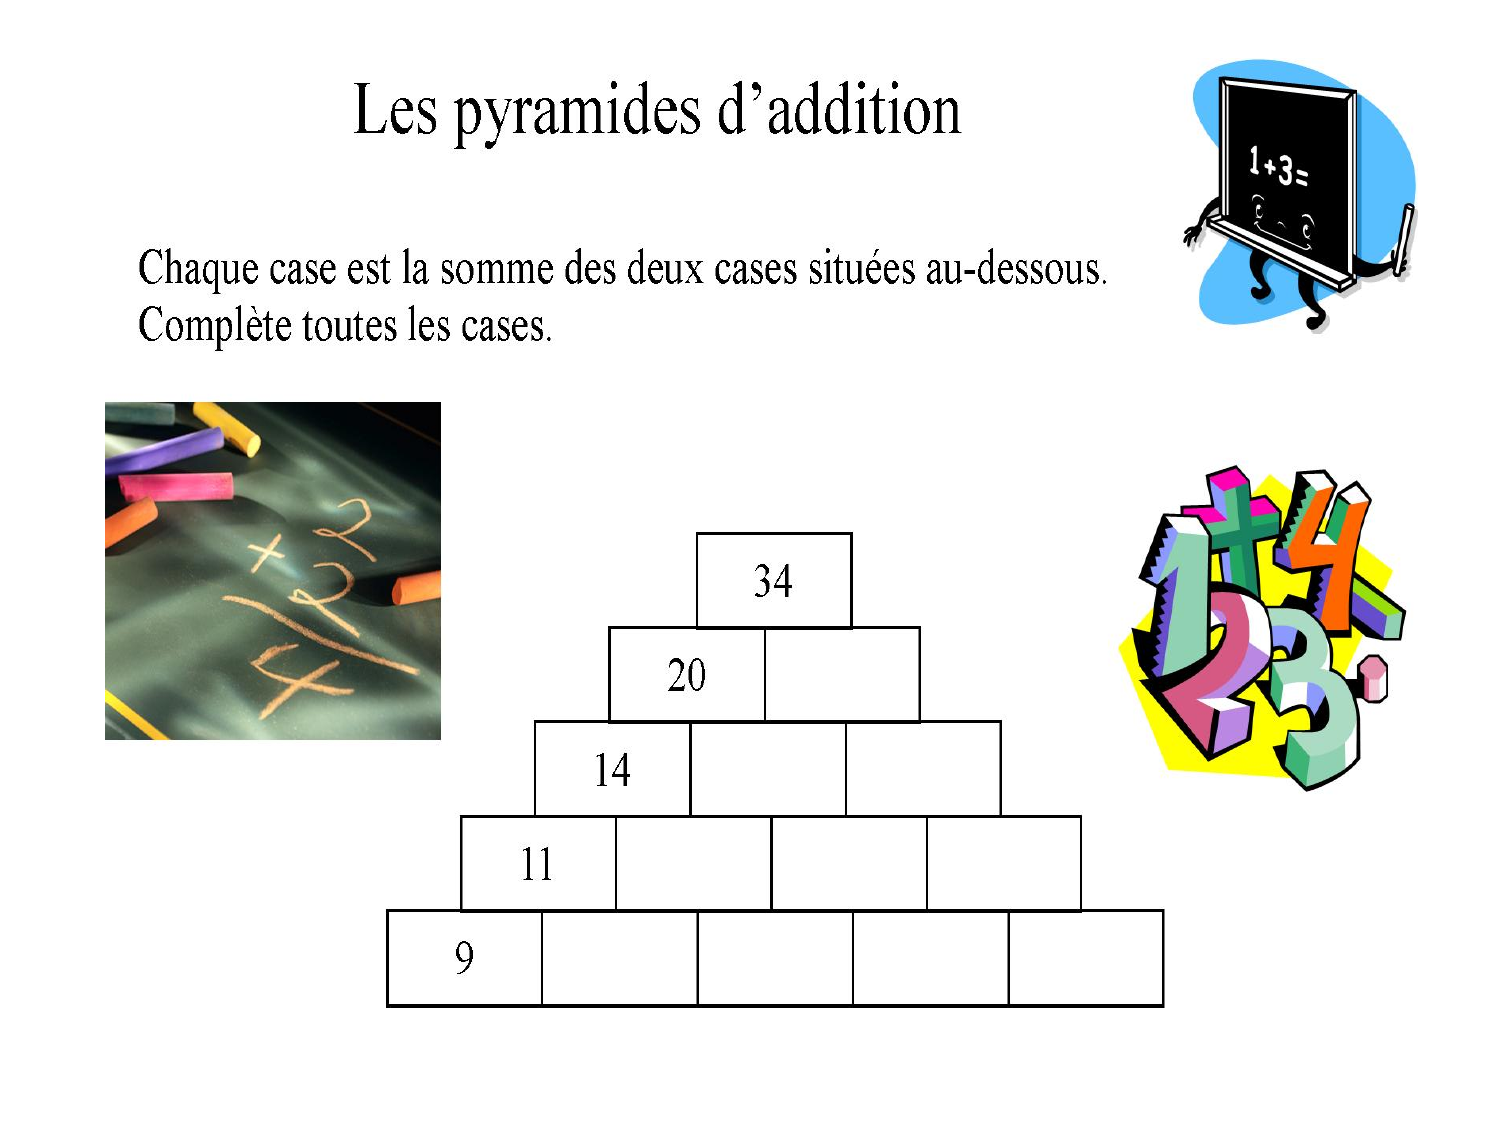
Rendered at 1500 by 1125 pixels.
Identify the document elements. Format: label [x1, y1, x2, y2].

picture [105, 58, 1419, 1008]
